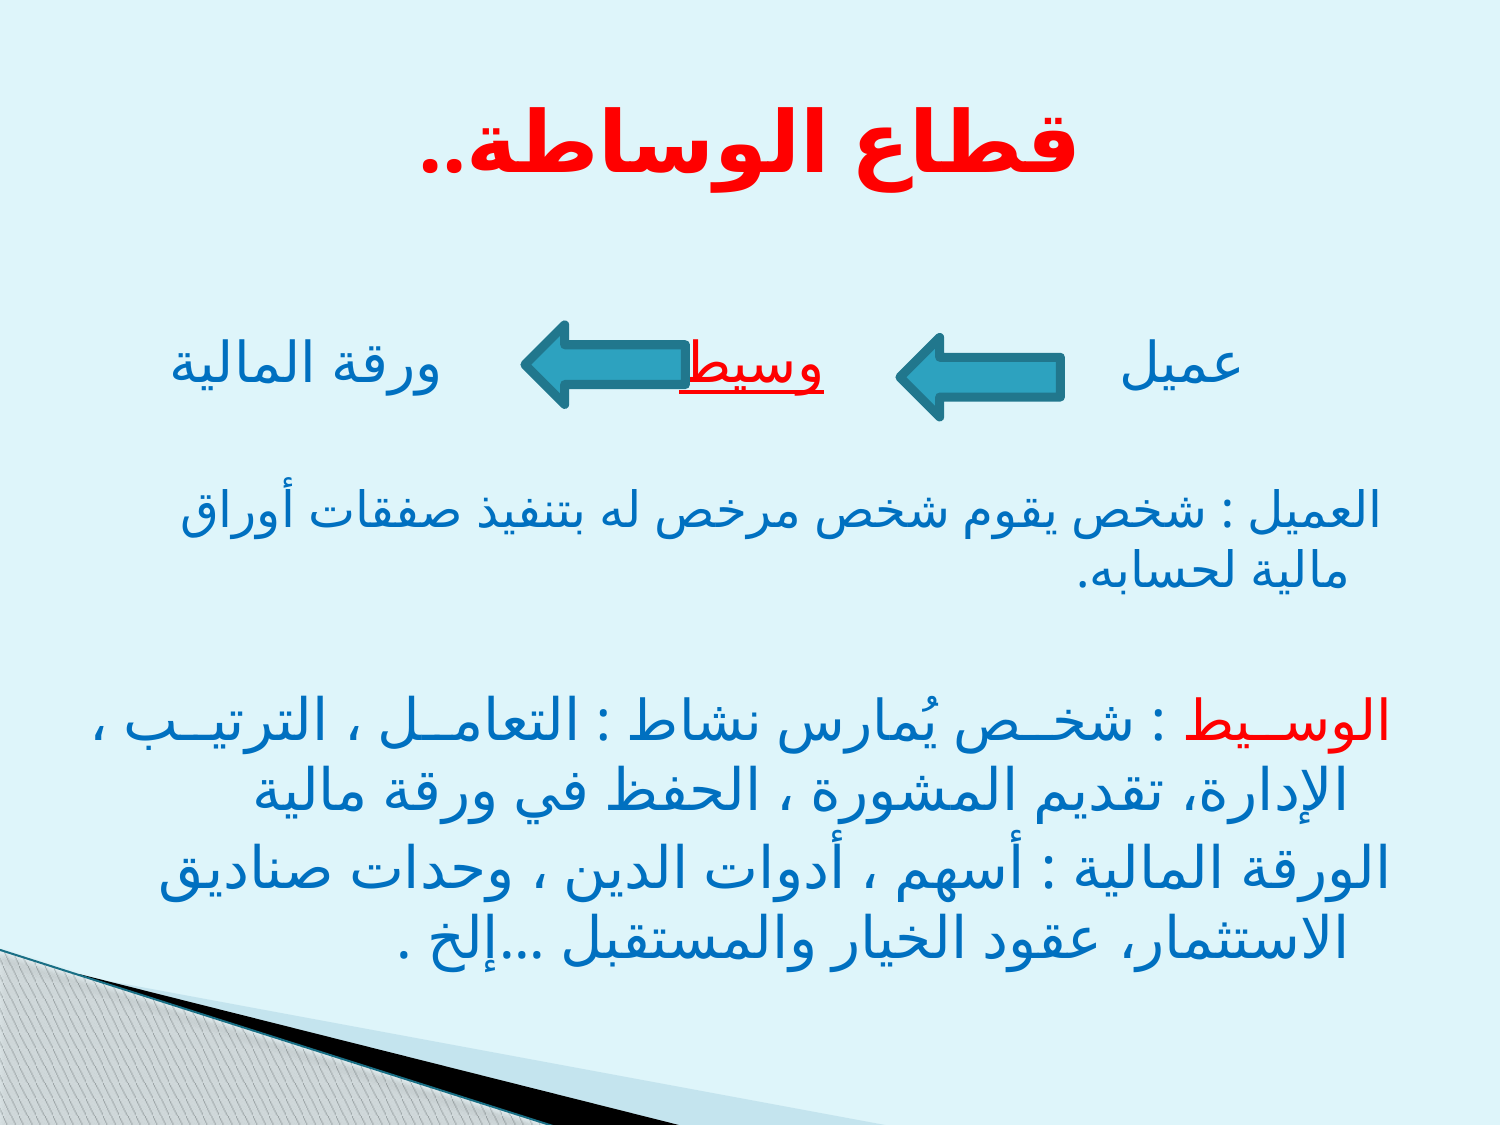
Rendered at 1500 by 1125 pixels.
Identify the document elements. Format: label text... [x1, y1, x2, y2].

text_box [895, 332, 1065, 422]
title قطاع الوساطة.. [75, 45, 1425, 233]
list عميل وسيط ورقة المالية العميل : شخص يقوم شخص مرخص له بتنفيذ صفقات أوراق مالية لحسابه. الوسيط : شخص يُمارس نشاط : التعامل ، الترتيب ، الإدارة، تقديم المشورة ، الحفظ في ورقة مالية الورقة المالية : أسهم ، أدوات الدين ، وحدات صناديق الاستثمار، عقود الخيار والمستقبل ...إلخ . [75, 243, 1425, 986]
text_box [520, 320, 690, 409]
